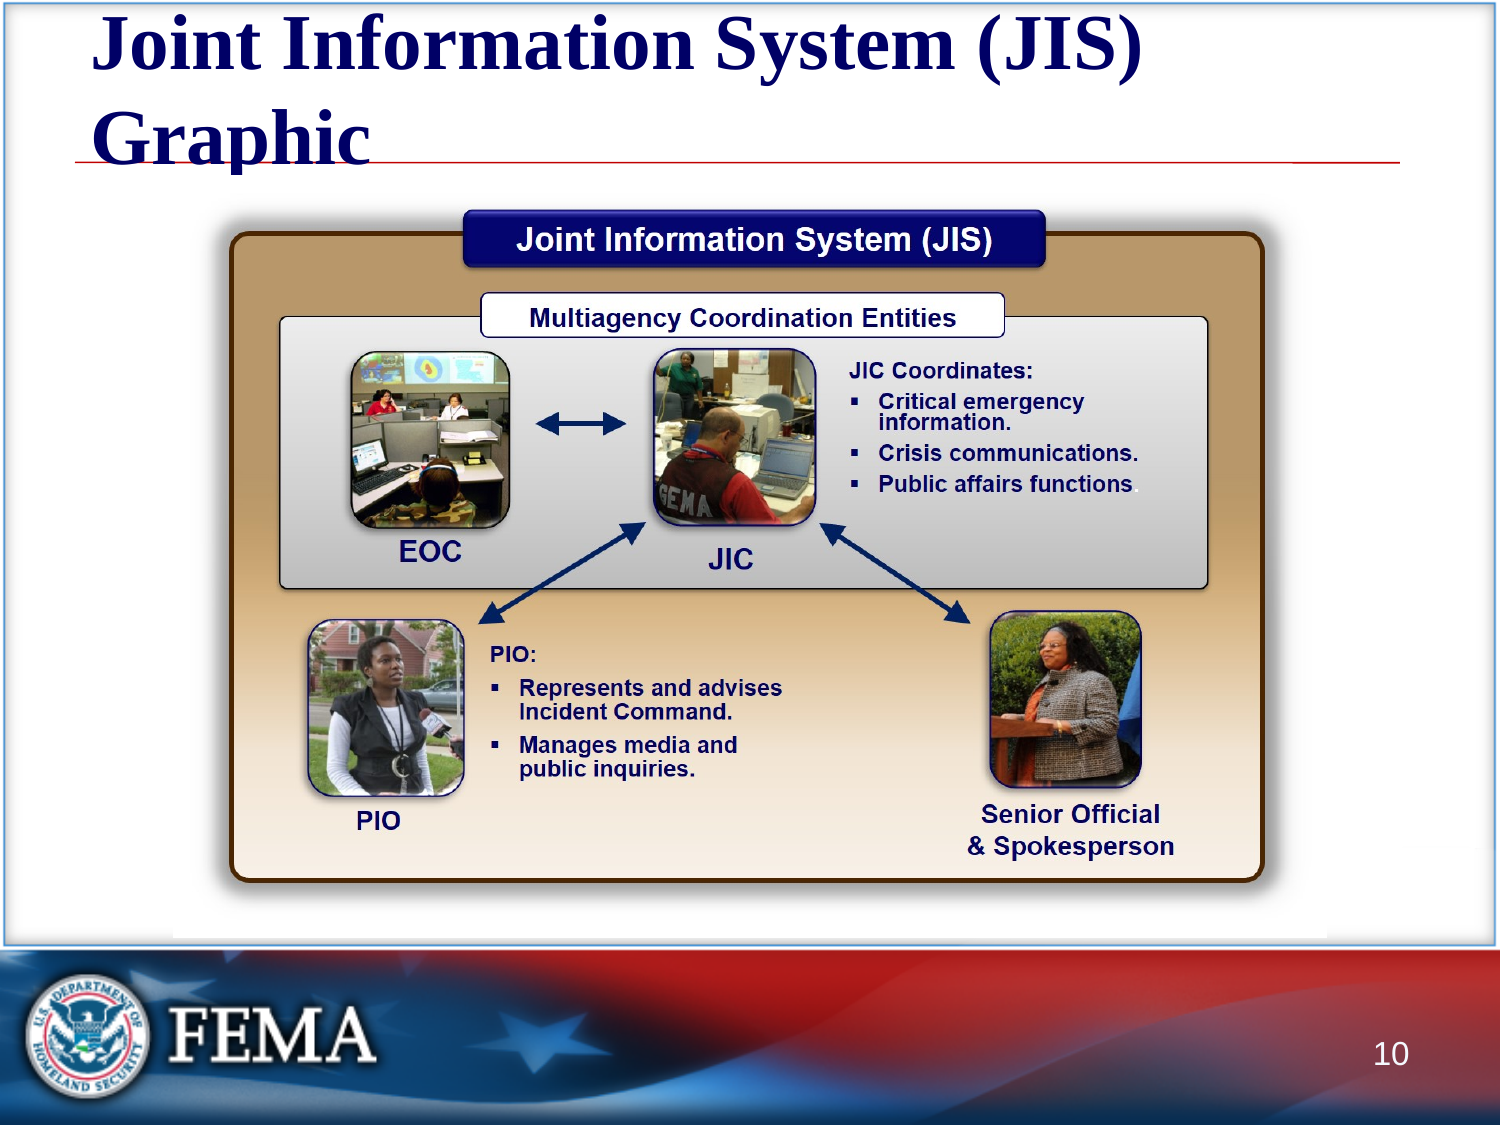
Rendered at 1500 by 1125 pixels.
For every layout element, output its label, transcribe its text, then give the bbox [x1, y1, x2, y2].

title Joint Information System (JIS) Graphic [75, 32, 1425, 138]
slide_number 10 [1074, 1024, 1425, 1103]
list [173, 175, 1327, 938]
picture [0, 0, 1500, 1125]
